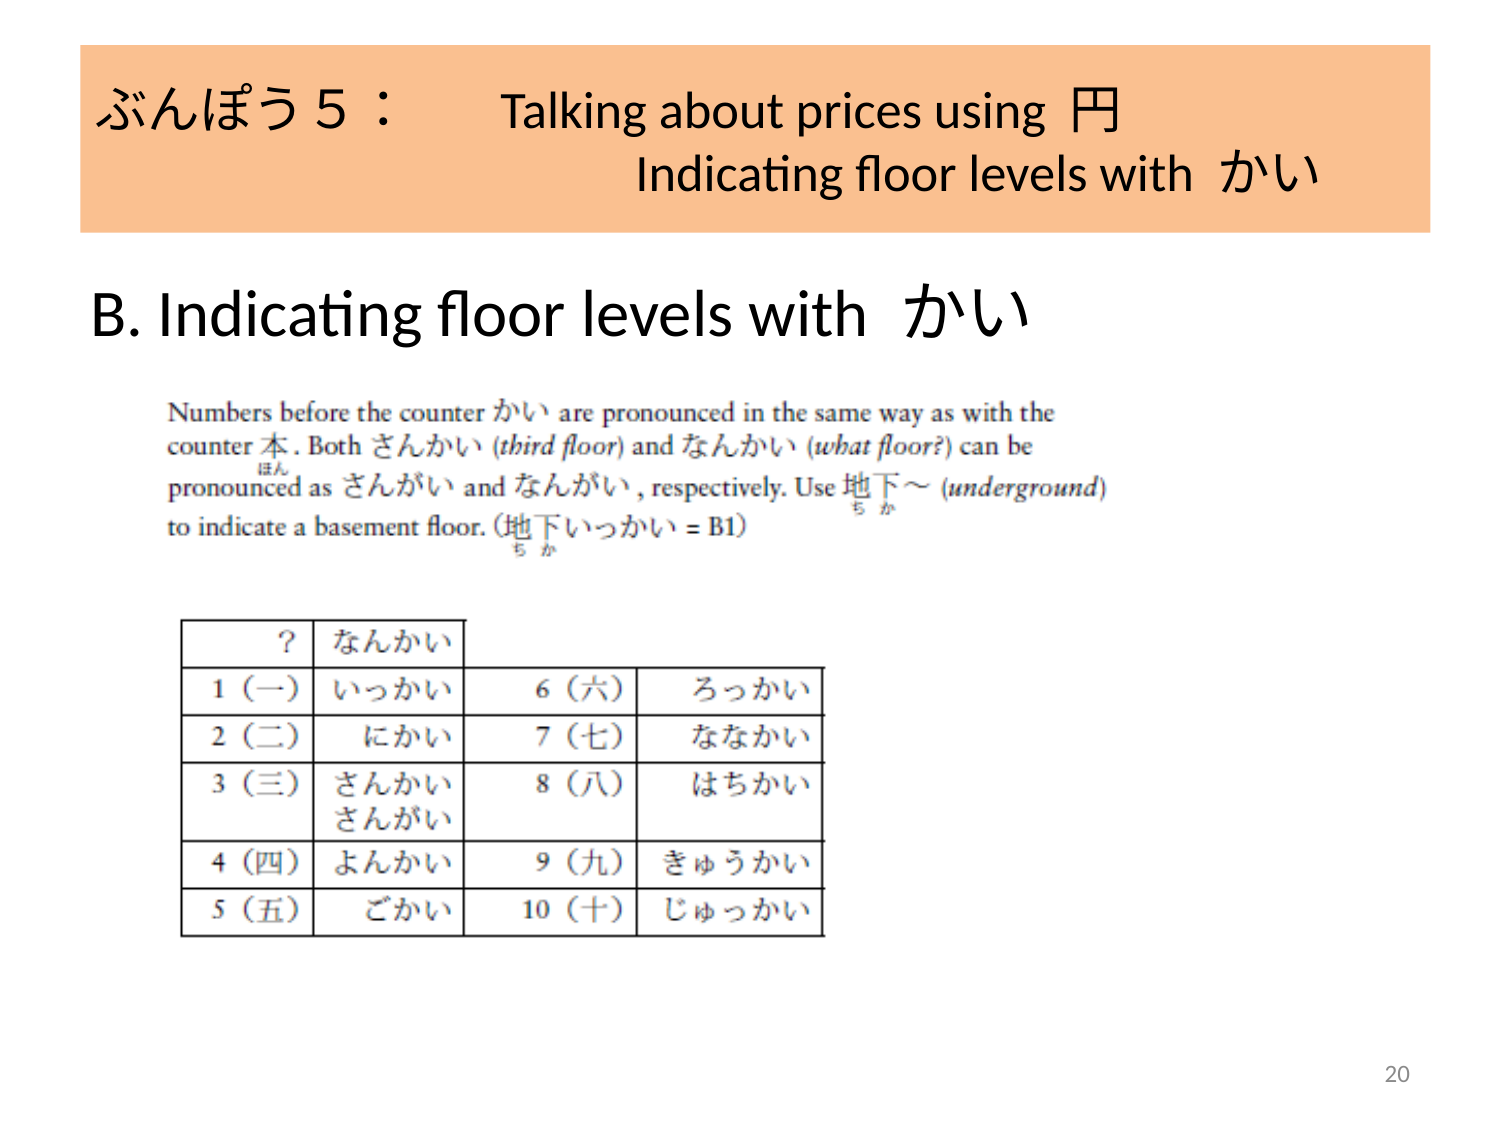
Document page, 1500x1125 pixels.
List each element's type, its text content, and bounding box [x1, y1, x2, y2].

picture [146, 592, 834, 952]
title ぶんぽう５： Talking about prices using 円 Indicating floor levels with かい [80, 45, 1431, 233]
list B. Indicating floor levels with かい [75, 262, 1425, 1005]
slide_number 20 [1074, 1042, 1425, 1103]
picture [146, 370, 1134, 563]
